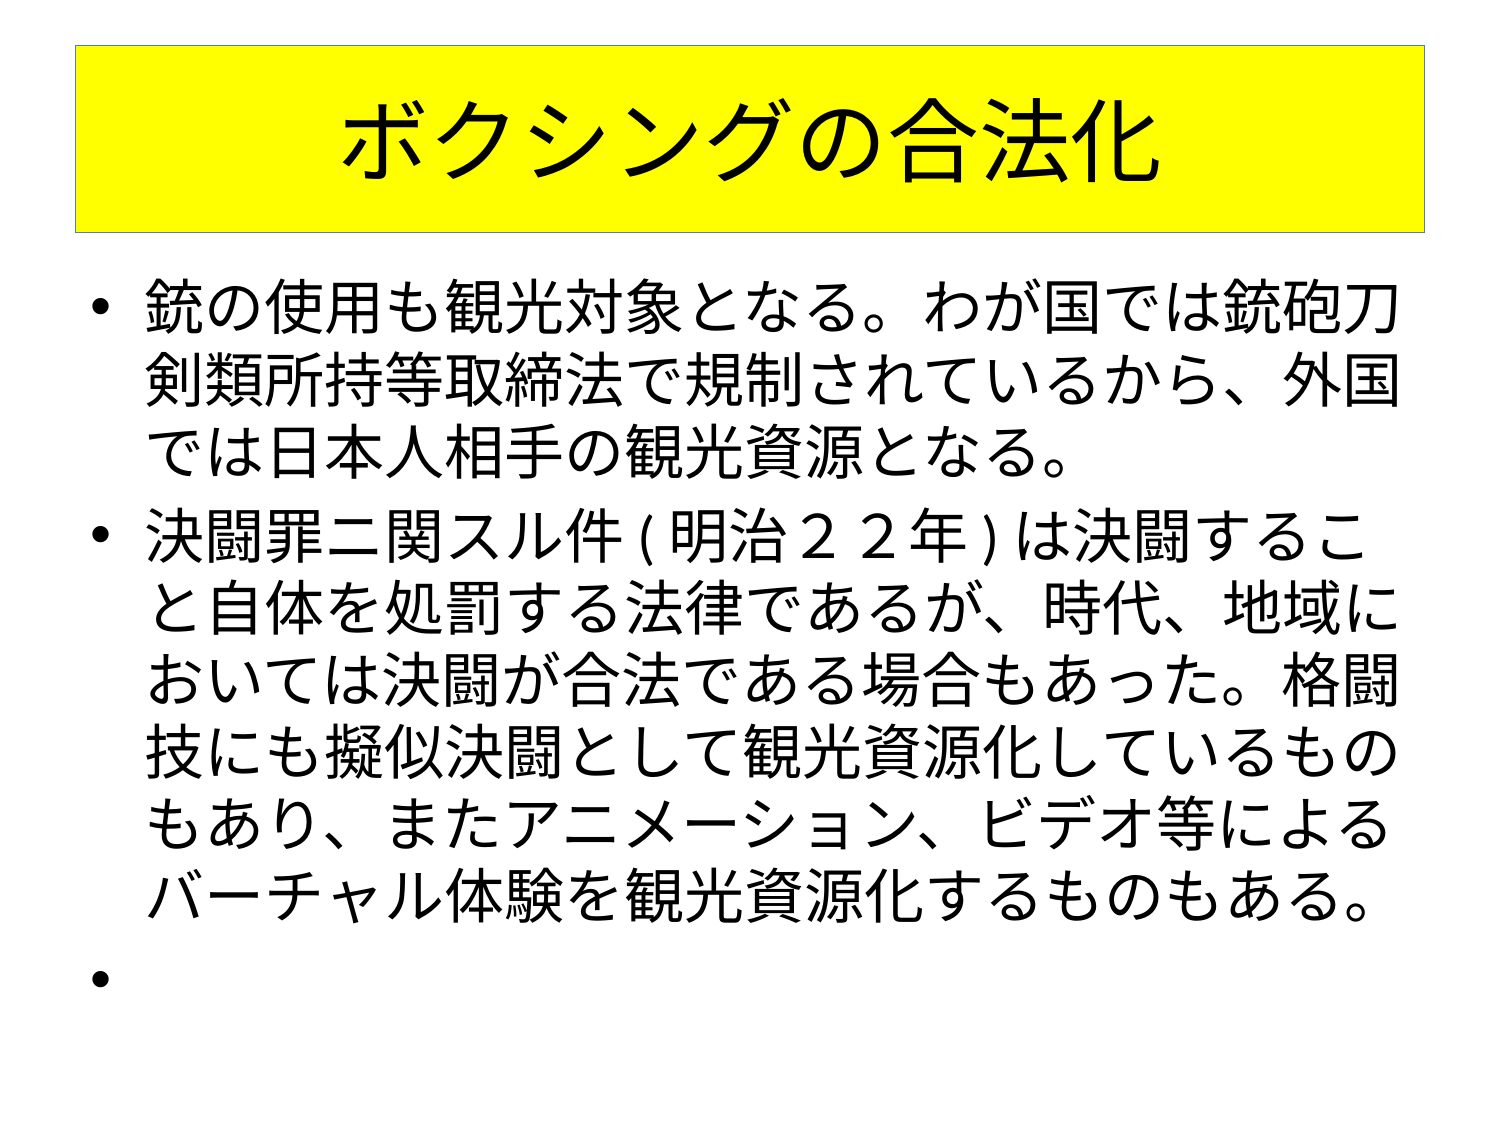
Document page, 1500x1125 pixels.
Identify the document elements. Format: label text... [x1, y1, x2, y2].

list 銃の使用も観光対象となる。わが国では銃砲刀剣類所持等取締法で規制されているから、外国では日本人相手の観光資源となる。 決闘罪ニ関スル件(明治２２年)は決闘すること自体を処罰する法律であるが、時代、地域においては決闘が合法である場合もあった。格闘技にも擬似決闘として観光資源化しているものもあり、またアニメーション、ビデオ等によるバーチャル体験を観光資源化するものもある。 [75, 262, 1425, 1094]
title ボクシングの合法化 [75, 45, 1425, 233]
